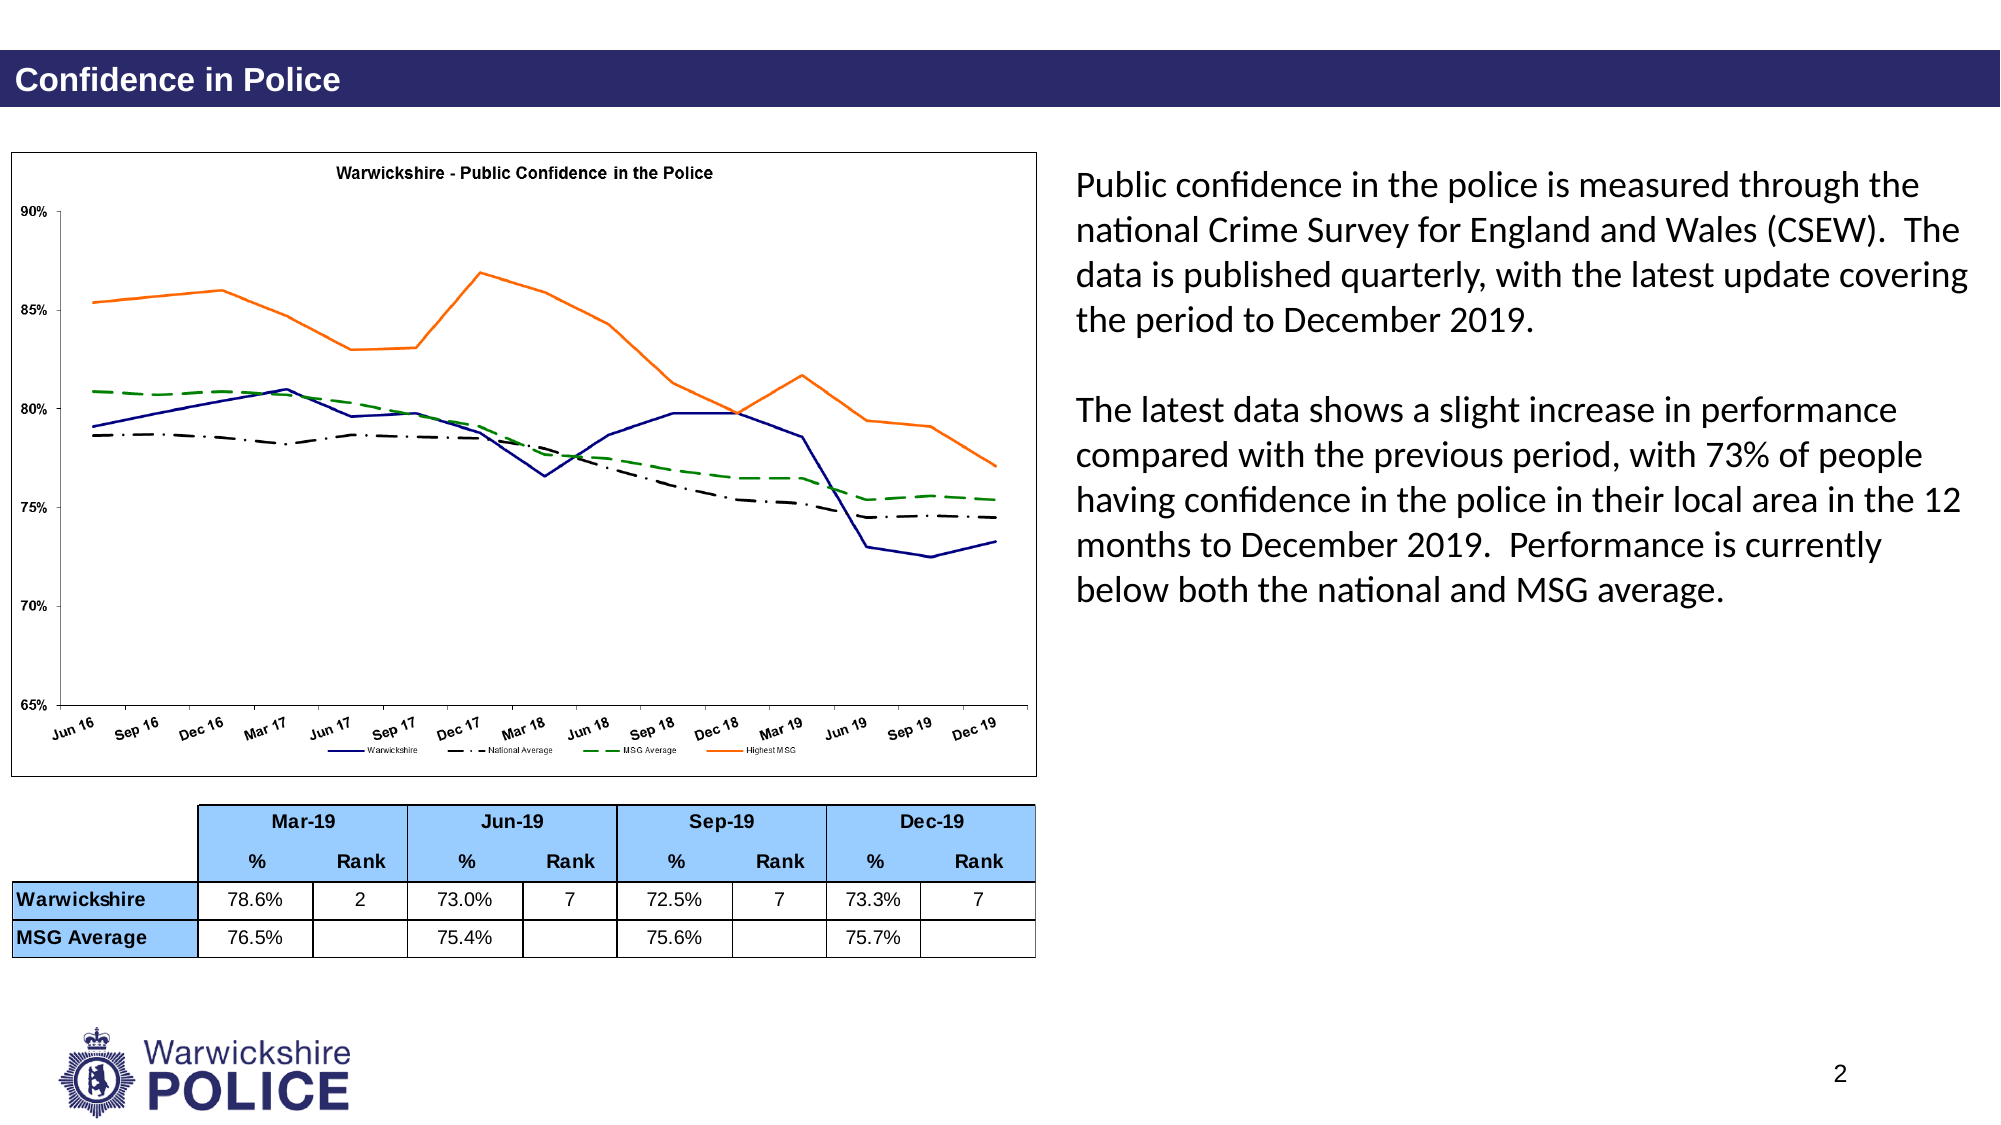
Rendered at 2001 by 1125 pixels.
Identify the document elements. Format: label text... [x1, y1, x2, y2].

text_box Public confidence in the police is measured through the national Crime Survey for England and Wales (CSEW). The data is published quarterly, with the latest update covering the period to December 2019. The latest data shows a slight increase in performance compared with the previous period, with 73% of people having confidence in the police in their local area in the 12 months to December 2019. Performance is currently below both the national and MSG average. [1061, 152, 1989, 708]
slide_number 2 [1412, 1042, 1863, 1103]
picture [11, 152, 1036, 777]
picture [58, 1027, 350, 1119]
text_box Confidence in Police [0, 50, 2000, 106]
picture [11, 804, 1036, 959]
